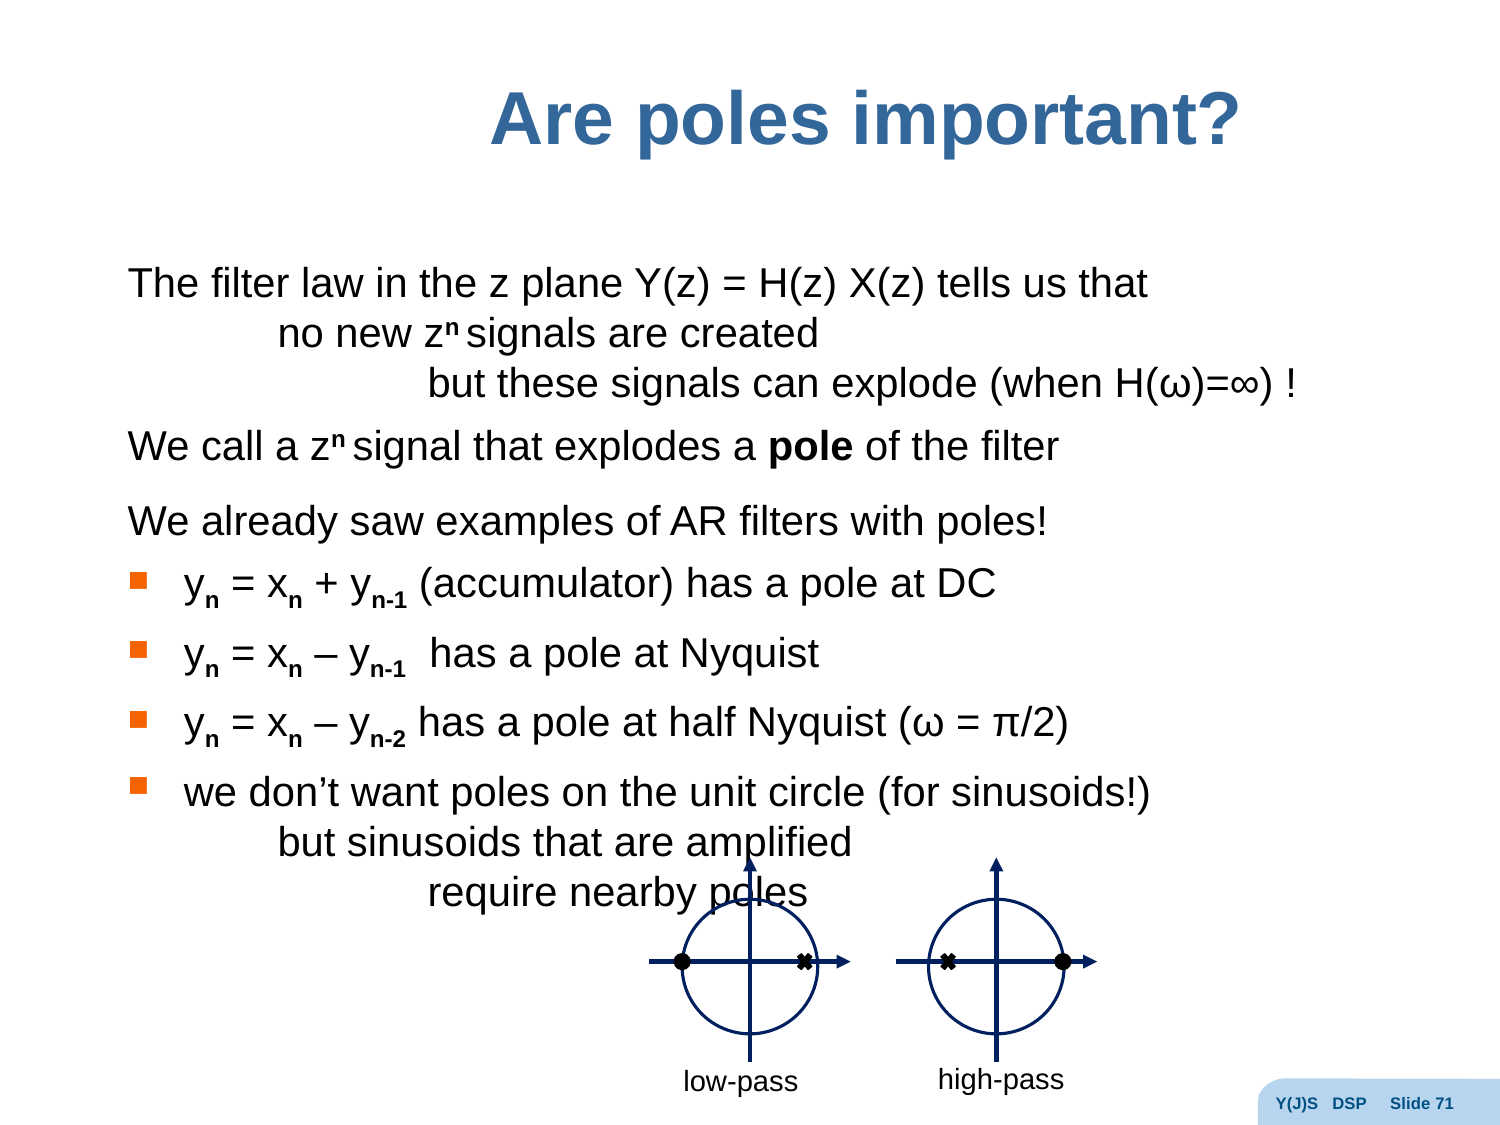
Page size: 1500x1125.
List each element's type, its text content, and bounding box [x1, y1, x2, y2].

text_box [648, 857, 1098, 1106]
list The filter law in the z plane Y(z) = H(z) X(z) tells us that no new zn signals are created but these signals can explode (when H(ω)=∞) ! We call a zn signal that explodes a pole of the filter We already saw examples of AR filters with poles! yn = xn + yn-1 (accumulator) has a pole at DC yn = xn – yn-1 has a pole at Nyquist yn = xn – yn-2 has a pole at half Nyquist (ω = π/2) we don’t want poles on the unit circle (for sinusoids!) but sinusoids that are amplified require nearby poles [112, 248, 1388, 1002]
slide_number Y(J)S DSP Slide 71 [1260, 1085, 1500, 1125]
title Are poles important? [317, 26, 1416, 215]
